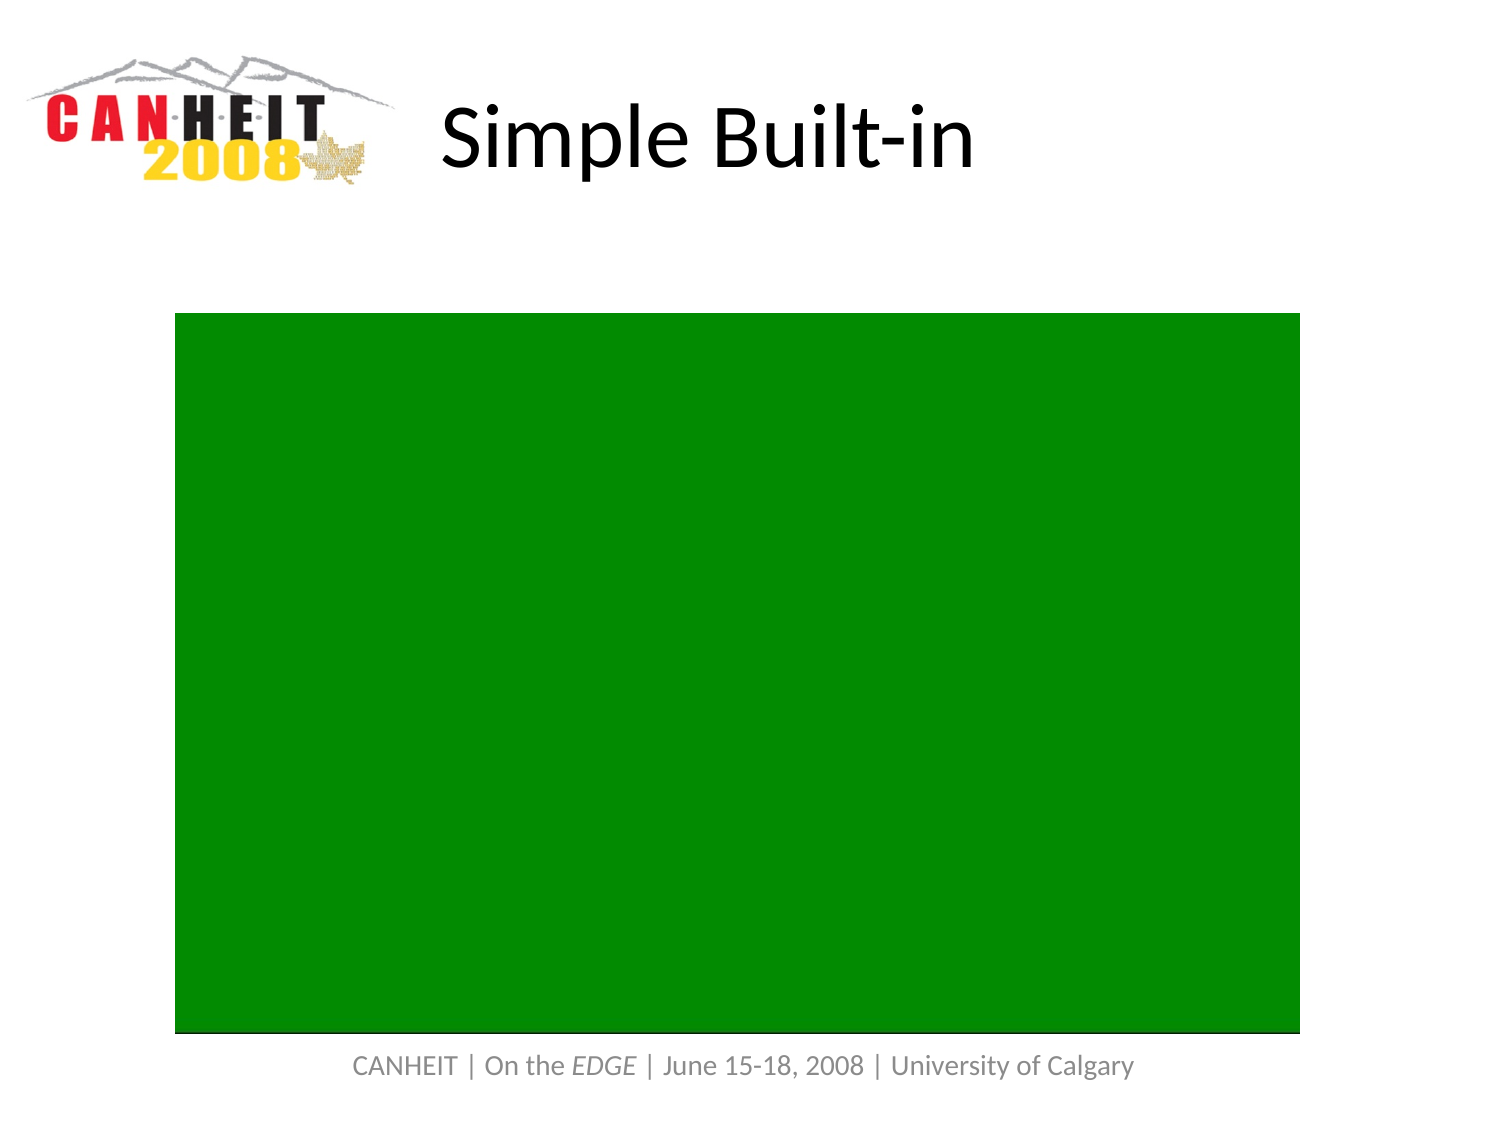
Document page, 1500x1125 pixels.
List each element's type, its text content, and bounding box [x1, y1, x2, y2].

picture [0, 46, 421, 200]
footer CANHEIT | On the EDGE | June 15-18, 2008 | University of Calgary [150, 1025, 1338, 1103]
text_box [174, 312, 1301, 1035]
title Simple Built-in [425, 37, 1438, 225]
